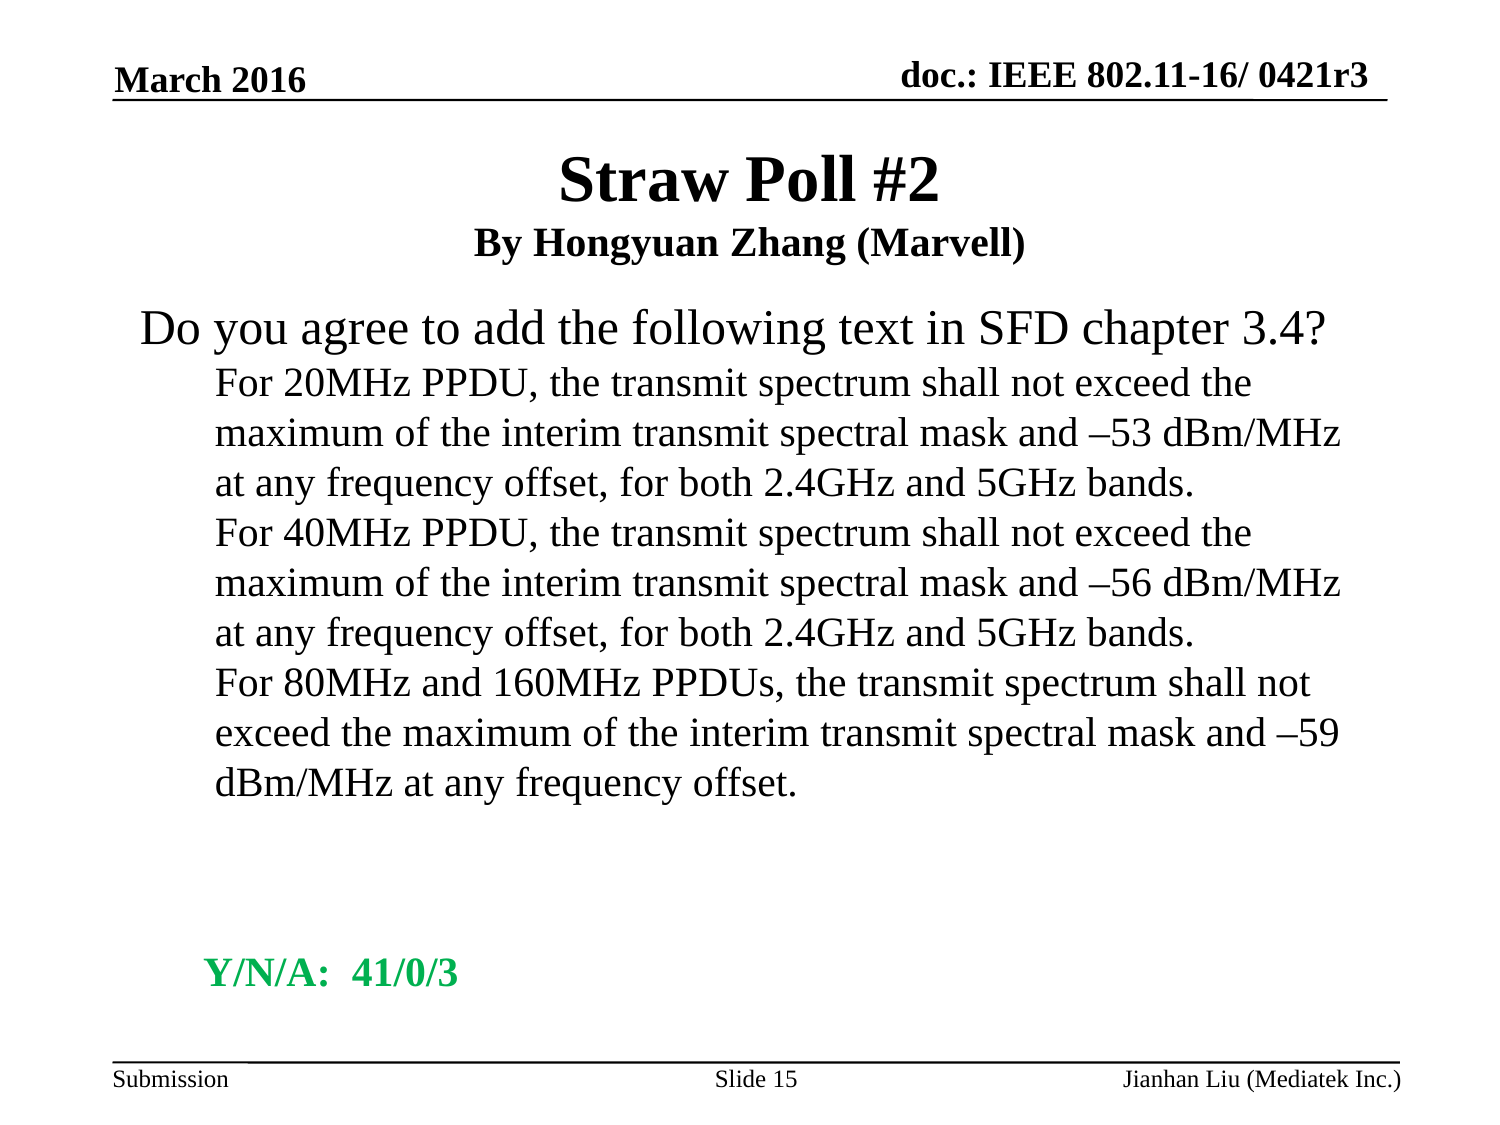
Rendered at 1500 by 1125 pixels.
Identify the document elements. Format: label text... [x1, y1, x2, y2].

text_box Y/N/A: 41/0/3 [188, 937, 474, 1003]
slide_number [114, 54, 309, 101]
title Straw Poll #2 By Hongyuan Zhang (Marvell) [112, 112, 1388, 288]
footer Jianhan Liu (Mediatek Inc.) [1118, 1061, 1402, 1093]
text_box Do you agree to add the following text in SFD chapter 3.4? For 20MHz PPDU, the transmit spectrum shall not exceed the maximum of the interim transmit spectral mask and –53 dBm/MHz at any frequency offset, for both 2.4GHz and 5GHz bands. For 40MHz PPDU, the transmit spectrum shall not exceed the maximum of the interim transmit spectral mask and –56 dBm/MHz at any frequency offset, for both 2.4GHz and 5GHz bands. For 80MHz and 160MHz PPDUs, the transmit spectrum shall not exceed the maximum of the interim transmit spectral mask and –59 dBm/MHz at any frequency offset. [125, 287, 1375, 813]
slide_number Slide 15 [712, 1061, 800, 1093]
